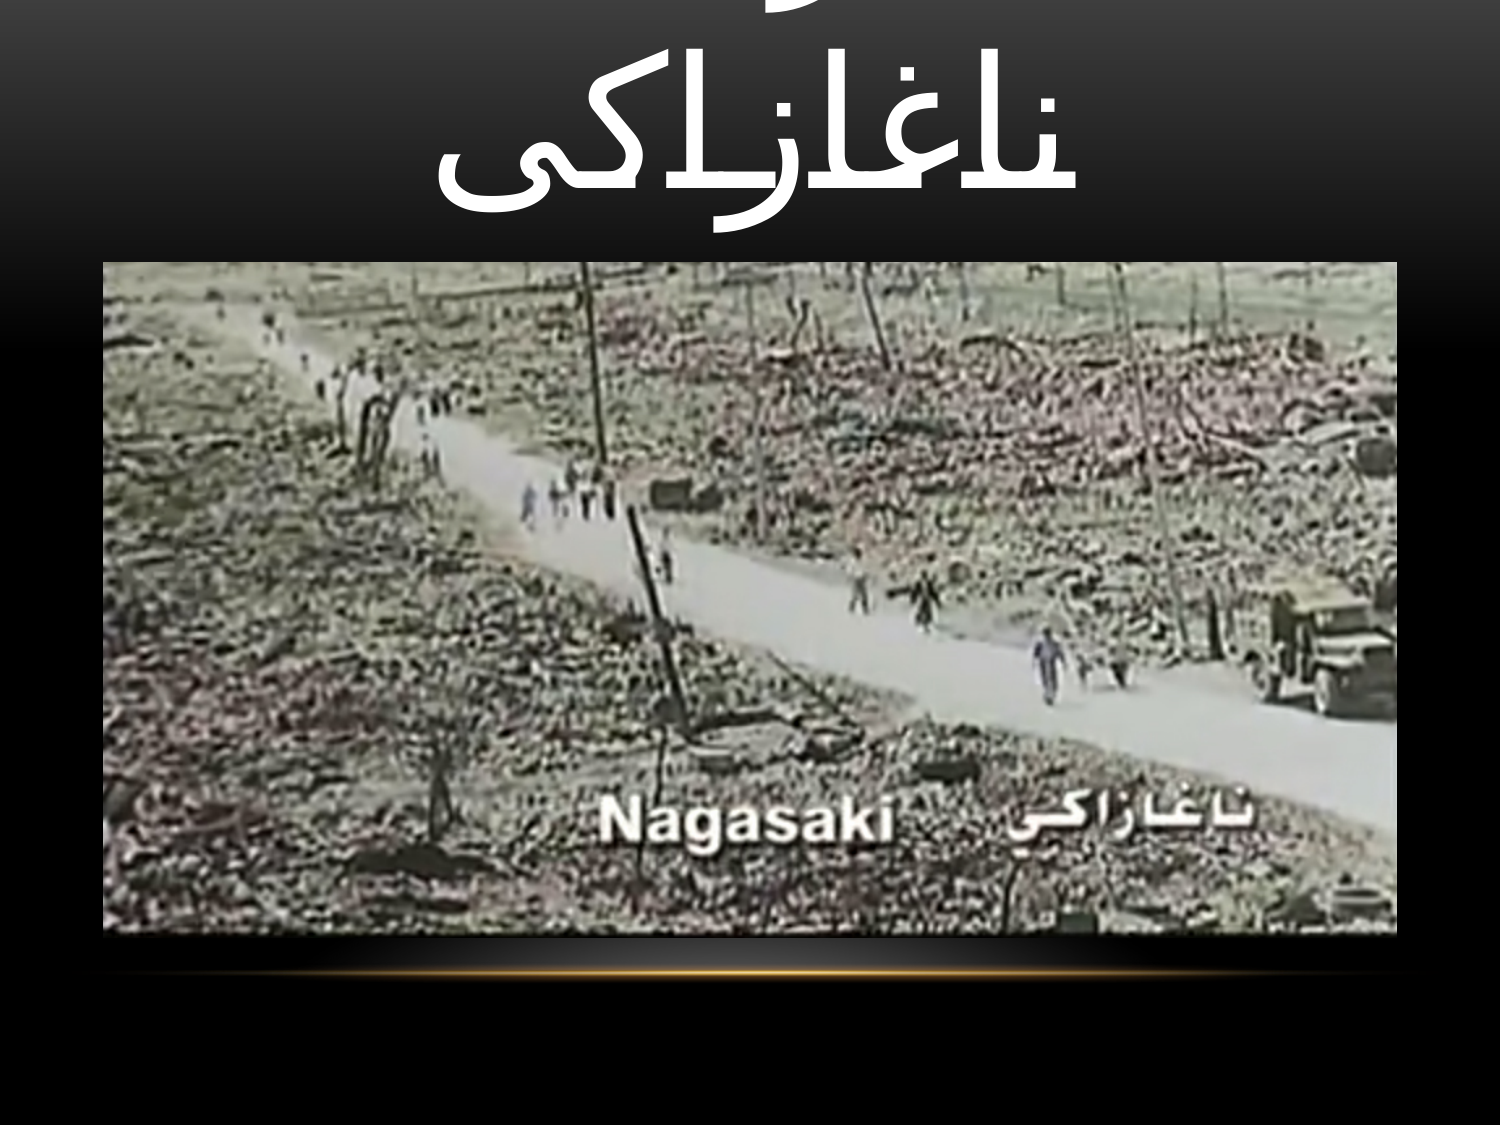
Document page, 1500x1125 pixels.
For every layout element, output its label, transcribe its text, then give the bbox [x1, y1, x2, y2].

title تدمير مدينه ناغازاكى [99, 45, 1400, 233]
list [103, 262, 1397, 938]
picture [0, 0, 1500, 1125]
